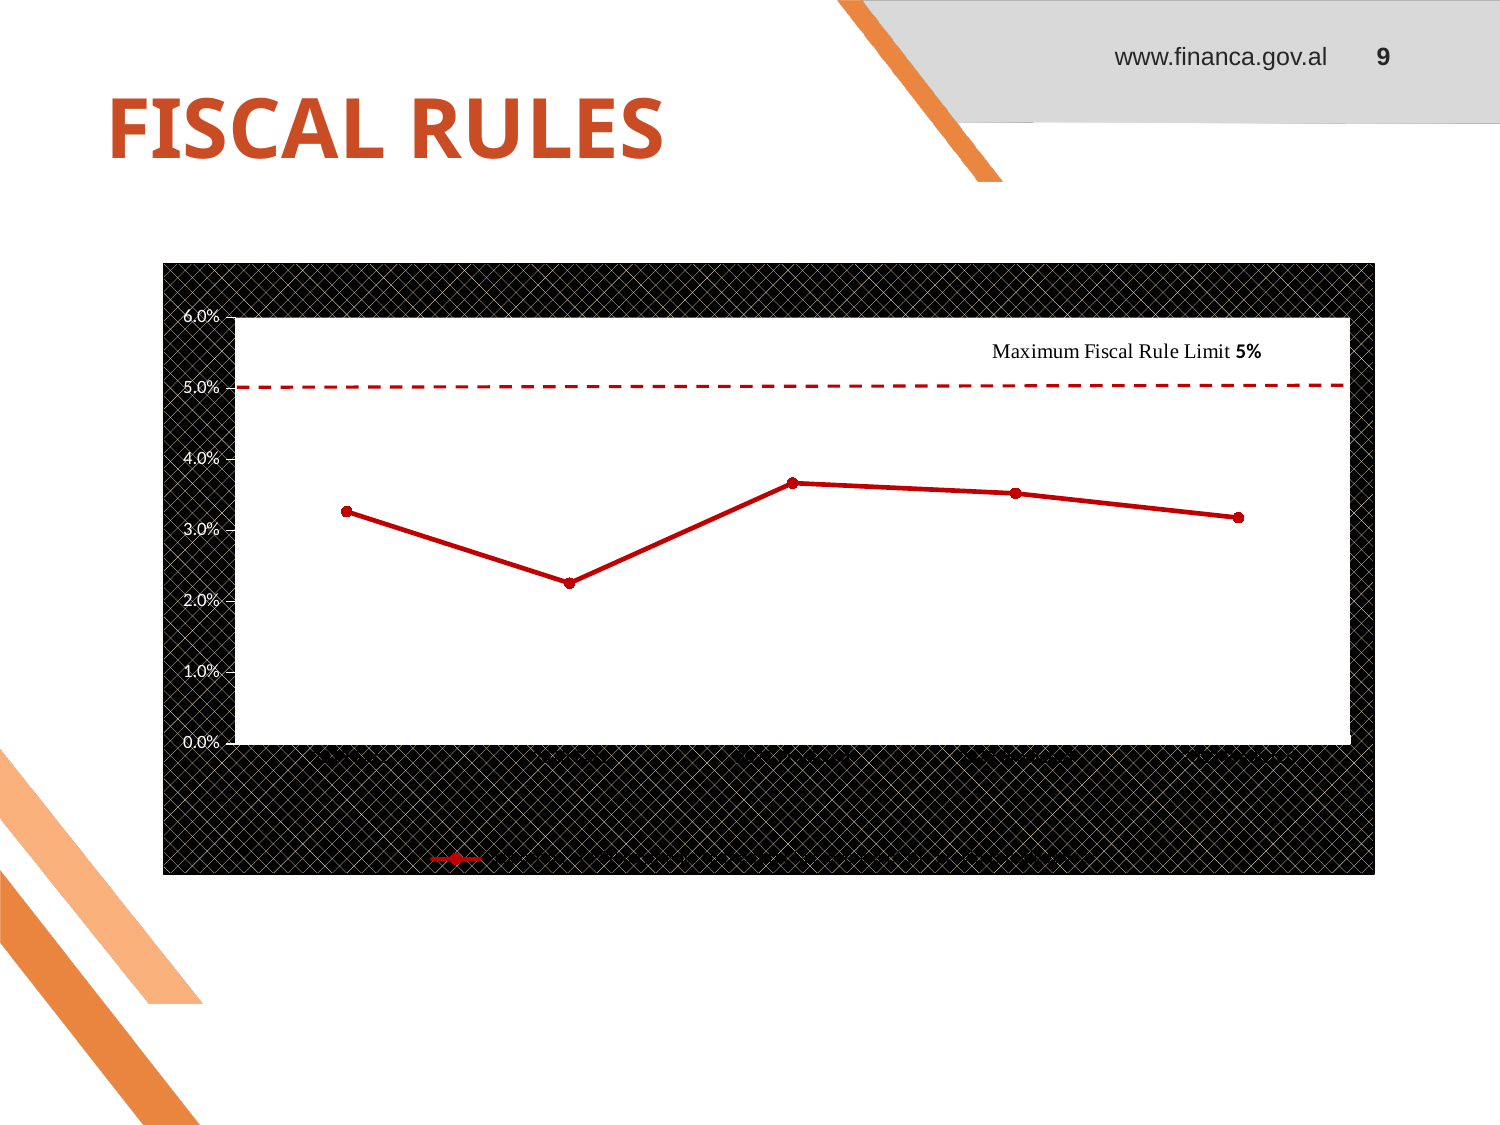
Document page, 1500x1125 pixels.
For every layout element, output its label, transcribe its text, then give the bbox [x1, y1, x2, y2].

slide_number 9 [1342, 28, 1425, 78]
picture [837, 0, 1500, 182]
footer www.financa.gov.al [937, 28, 1342, 78]
picture [0, 745, 203, 1125]
title FISCAL RULES [75, 59, 875, 191]
chart [162, 262, 1376, 876]
